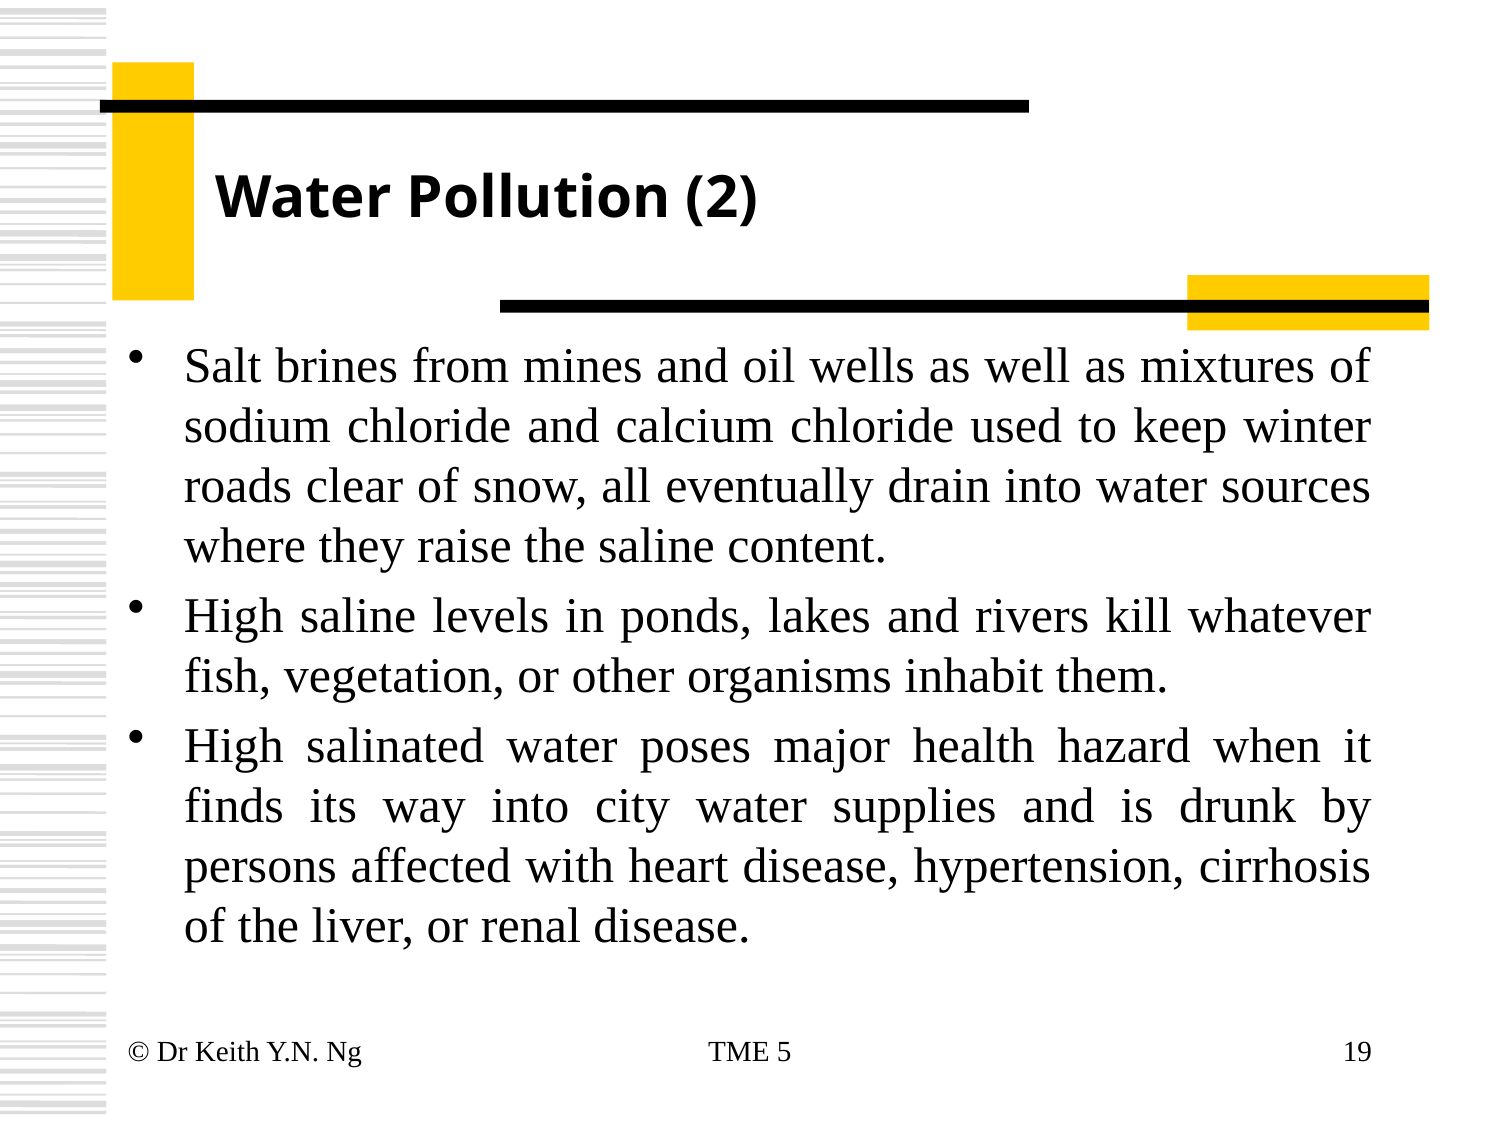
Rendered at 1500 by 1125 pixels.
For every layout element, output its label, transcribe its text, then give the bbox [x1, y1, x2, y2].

title Water Pollution (2) [200, 99, 1388, 288]
list Salt brines from mines and oil wells as well as mixtures of sodium chloride and calcium chloride used to keep winter roads clear of snow, all eventually drain into water sources where they raise the saline content. High saline levels in ponds, lakes and rivers kill whatever fish, vegetation, or other organisms inhabit them. High salinated water poses major health hazard when it finds its way into city water supplies and is drunk by persons affected with heart disease, hypertension, cirrhosis of the liver, or renal disease. [112, 324, 1388, 1000]
slide_number © Dr Keith Y.N. Ng [112, 1024, 426, 1101]
slide_number 19 [1074, 1024, 1388, 1101]
footer TME 5 [512, 1024, 988, 1101]
